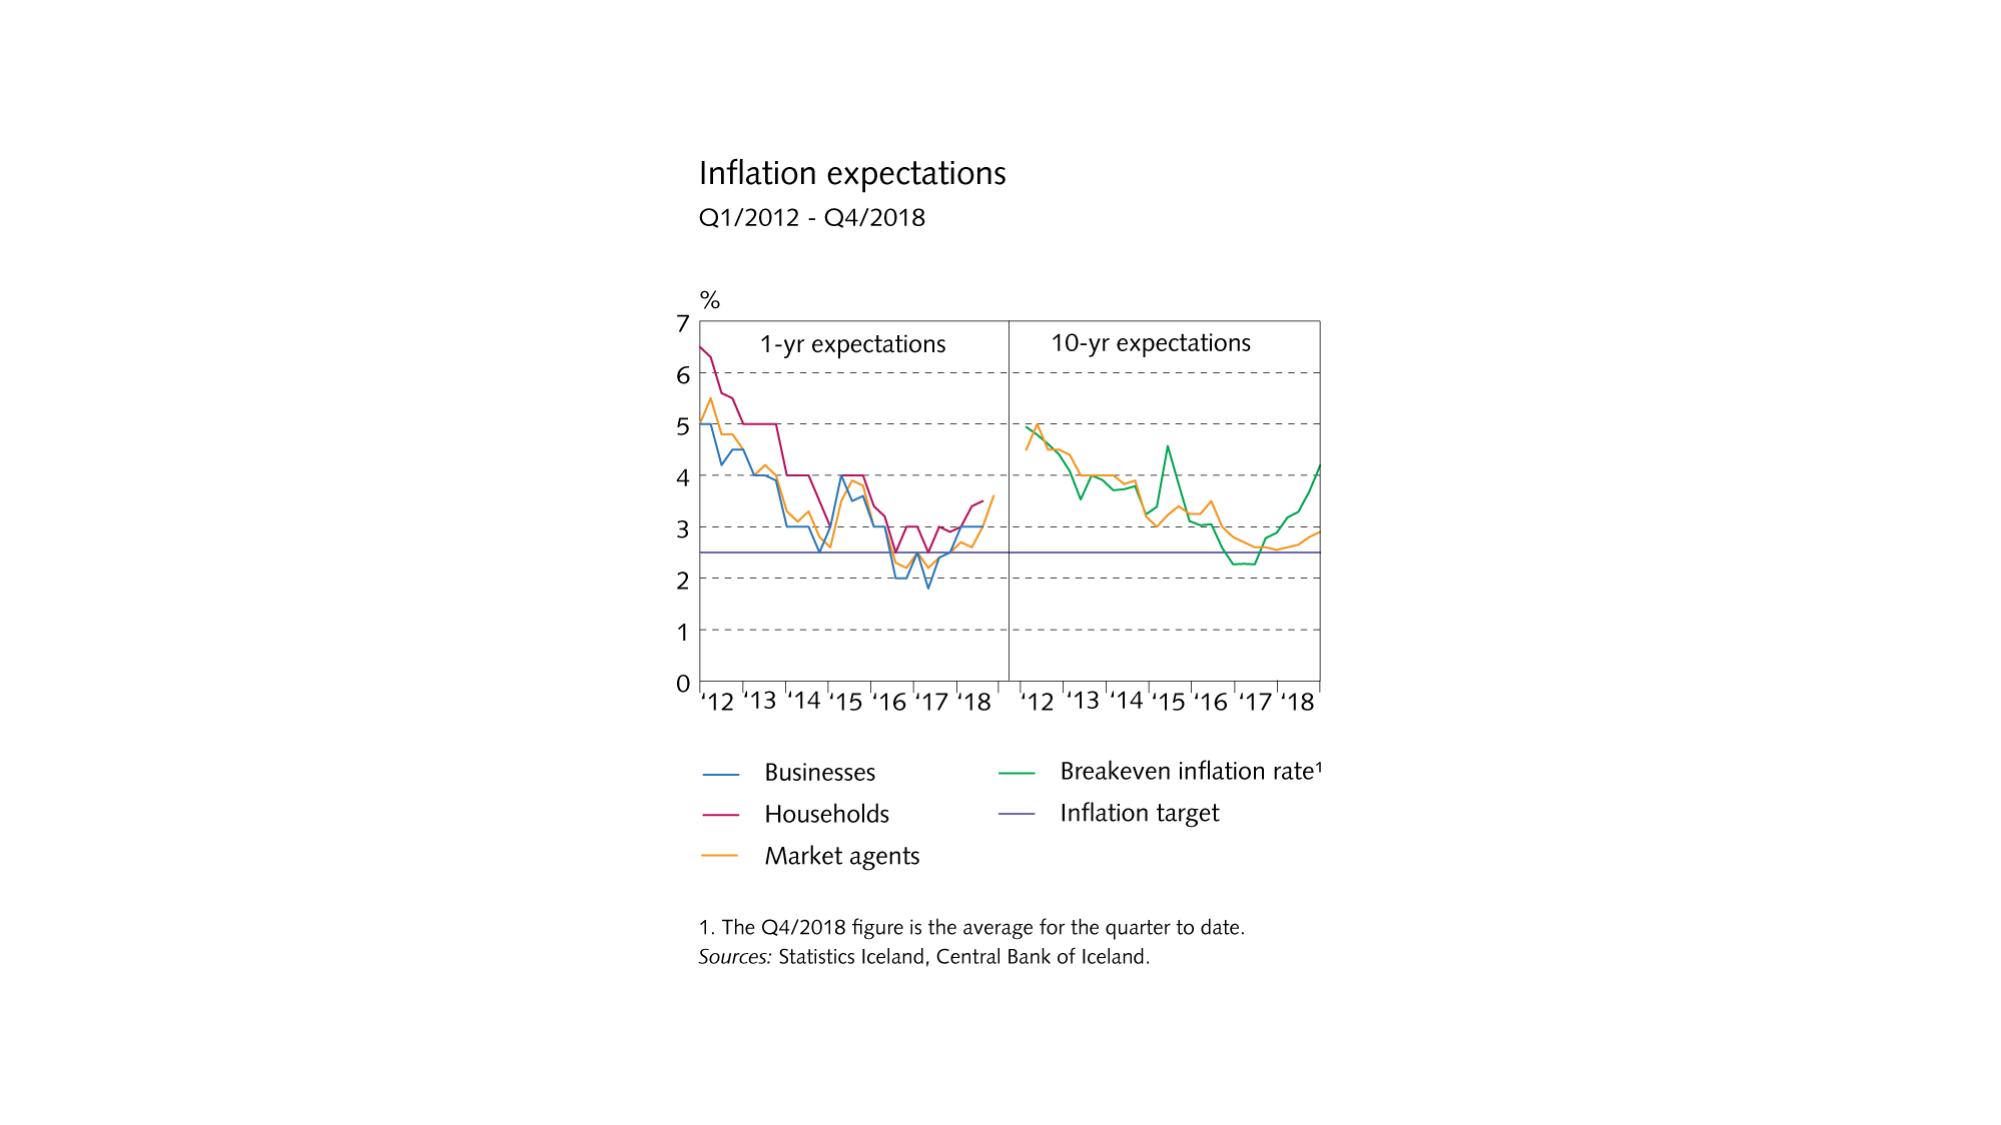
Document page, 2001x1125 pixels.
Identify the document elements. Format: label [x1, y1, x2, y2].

picture [676, 156, 1324, 969]
